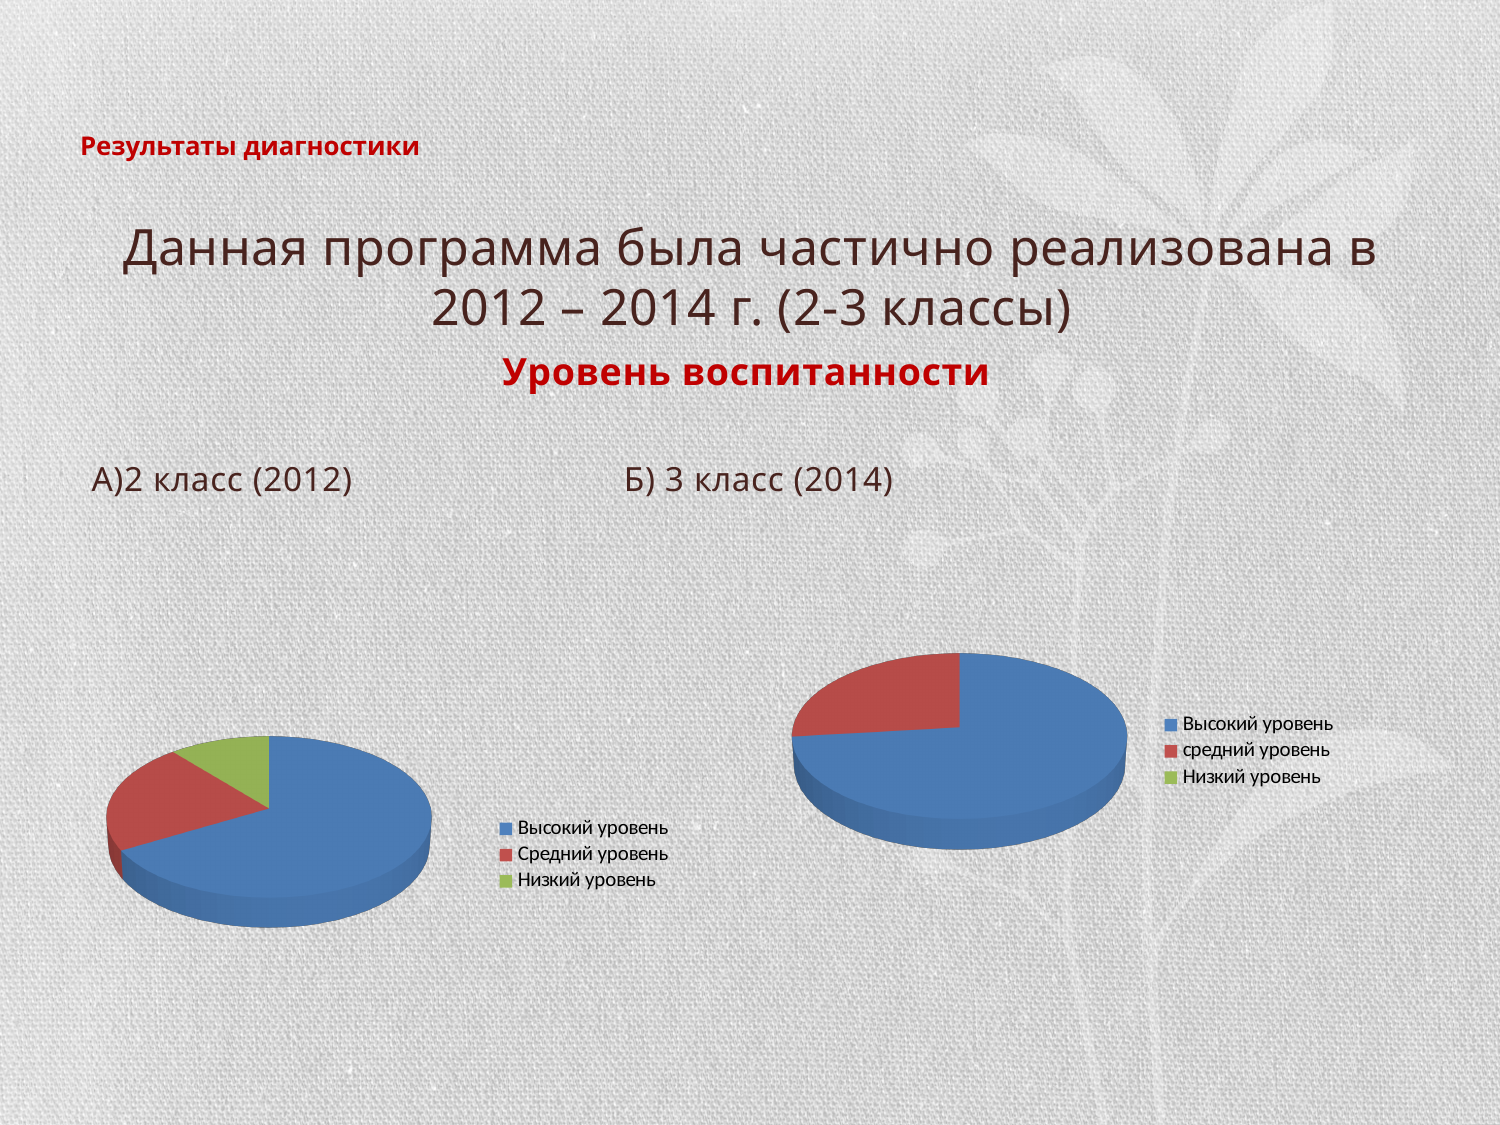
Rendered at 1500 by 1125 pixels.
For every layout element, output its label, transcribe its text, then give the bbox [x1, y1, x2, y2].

chart [88, 579, 727, 1125]
list Данная программа была частично реализована в 2012 – 2014 г. (2-3 классы) Уровень воспитанности А)2 класс (2012) Б) 3 класс (2014) [76, 208, 1427, 951]
chart [761, 538, 1353, 965]
title Результаты диагностики [64, 90, 1415, 197]
